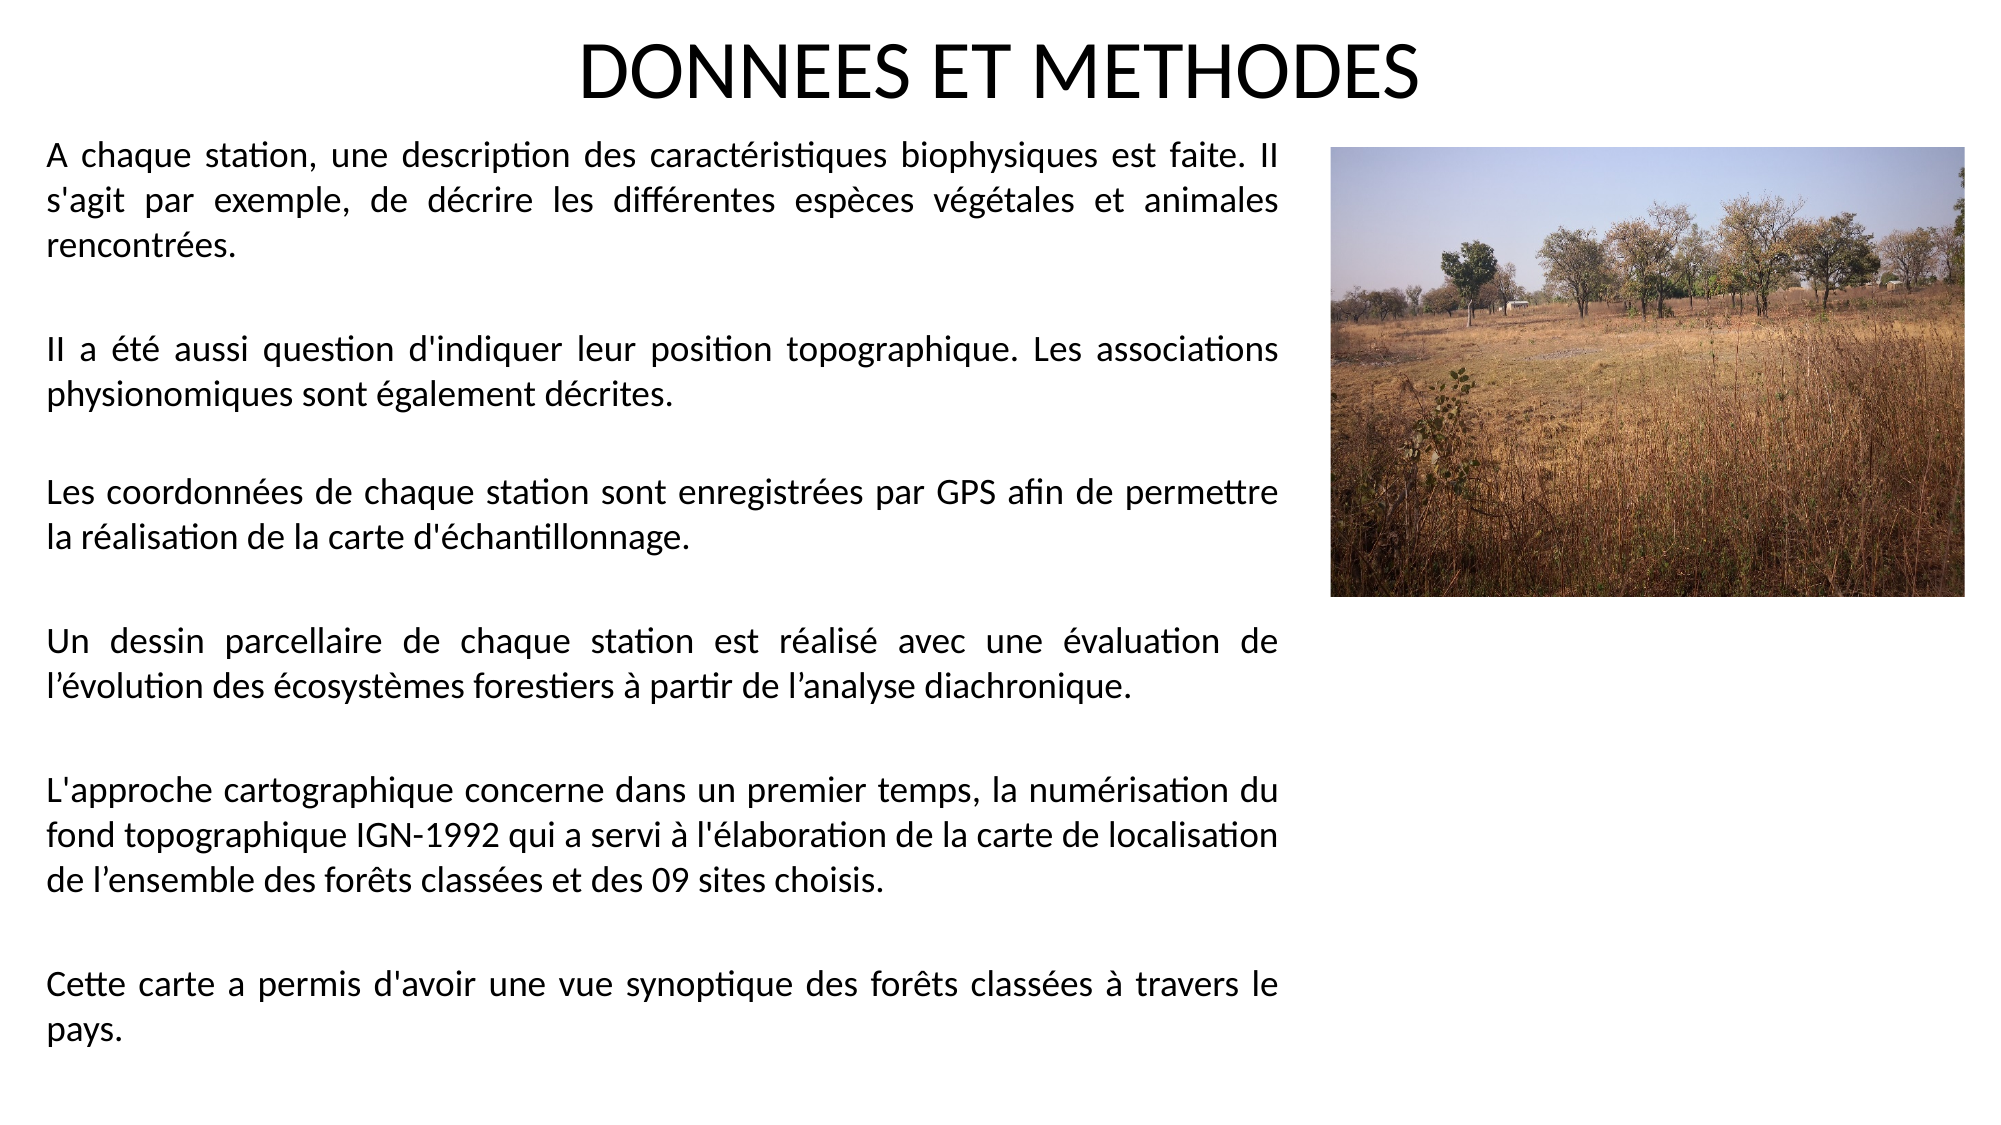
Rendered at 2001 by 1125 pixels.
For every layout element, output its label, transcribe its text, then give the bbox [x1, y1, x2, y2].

list A chaque station, une description des caractéristiques biophysiques est faite. II s'agit par exemple, de décrire les différentes espèces végétales et animales rencontrées. II a été aussi question d'indiquer leur position topographique. Les associations physionomiques sont également décrites. Les coordonnées de chaque station sont enregistrées par GPS afin de permettre la réalisation de la carte d'échantillonnage. Un dessin parcellaire de chaque station est réalisé avec une évaluation de l’évolution des écosystèmes forestiers à partir de l’analyse diachronique. L'approche cartographique concerne dans un premier temps, la numérisation du fond topographique IGN-1992 qui a servi à l'élaboration de la carte de localisation de l’ensemble des forêts classées et des 09 sites choisis. Cette carte a permis d'avoir une vue synoptique des forêts classées à travers le pays. [31, 123, 1296, 1071]
title DONNEES ET METHODES [324, 7, 1675, 124]
picture [1330, 147, 1965, 598]
